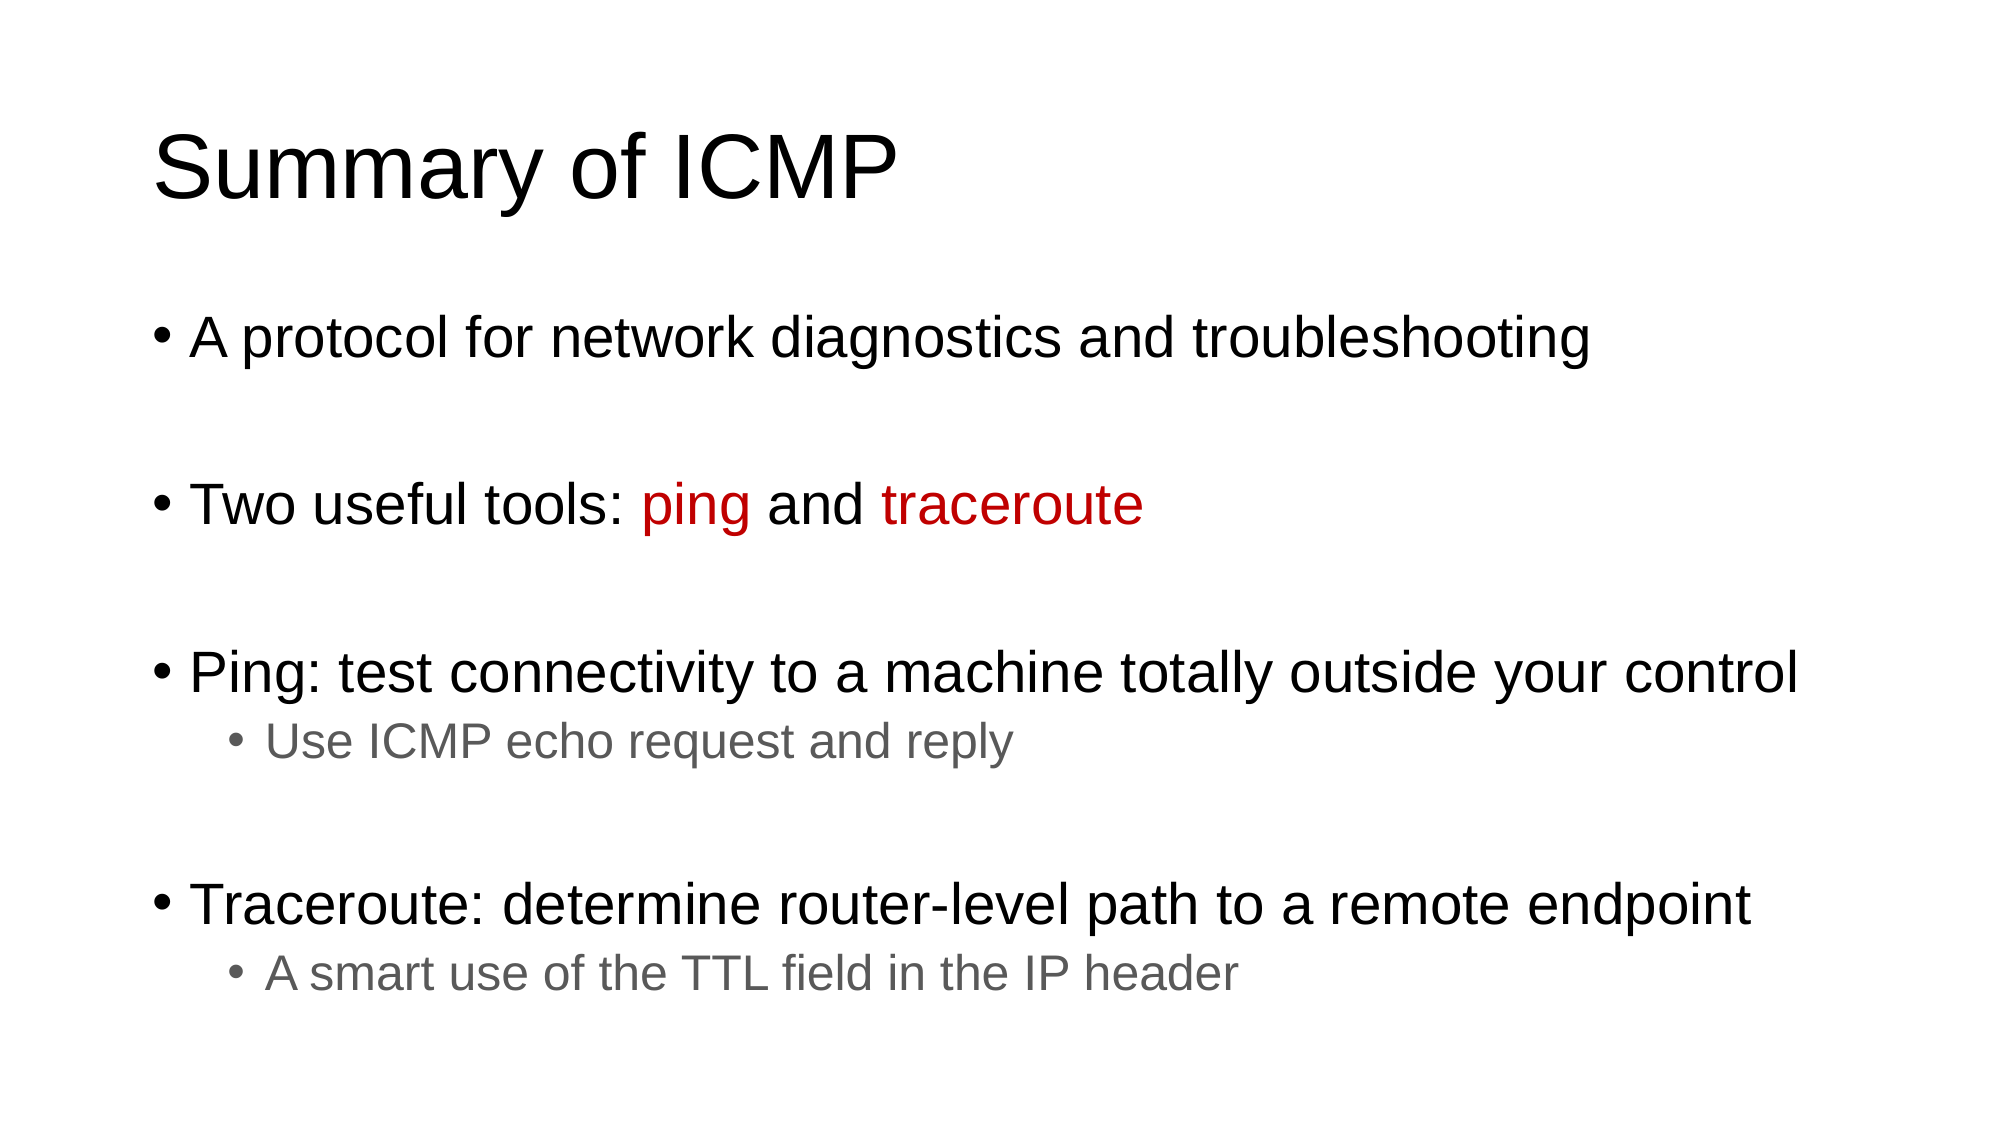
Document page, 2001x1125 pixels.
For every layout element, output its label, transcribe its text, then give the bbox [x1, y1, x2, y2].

list A protocol for network diagnostics and troubleshooting Two useful tools: ping and traceroute Ping: test connectivity to a machine totally outside your control Use ICMP echo request and reply Traceroute: determine router-level path to a remote endpoint A smart use of the TTL field in the IP header [137, 299, 1863, 1014]
title Summary of ICMP [137, 59, 1863, 278]
